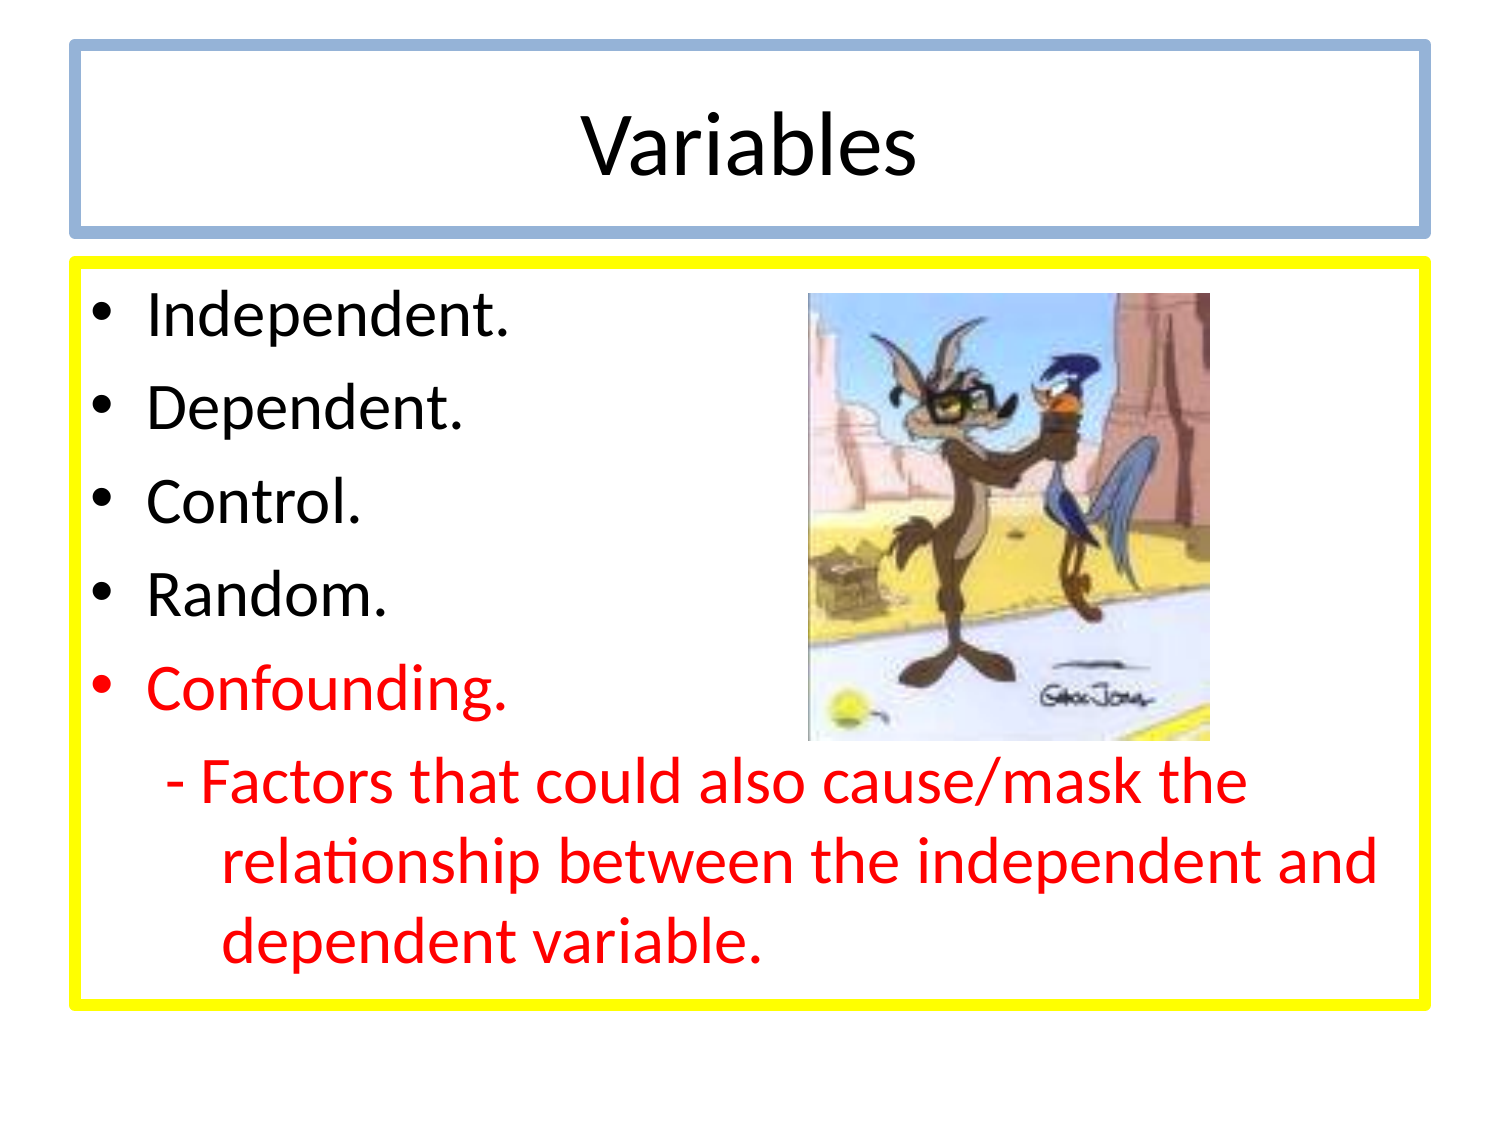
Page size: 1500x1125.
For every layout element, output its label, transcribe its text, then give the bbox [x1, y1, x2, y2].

picture [808, 293, 1210, 742]
text_box Independent. Dependent. Control. Random. Confounding. - Factors that could also cause/mask the relationship between the independent and dependent variable. [74, 262, 1425, 1005]
text_box Variables [74, 45, 1425, 233]
